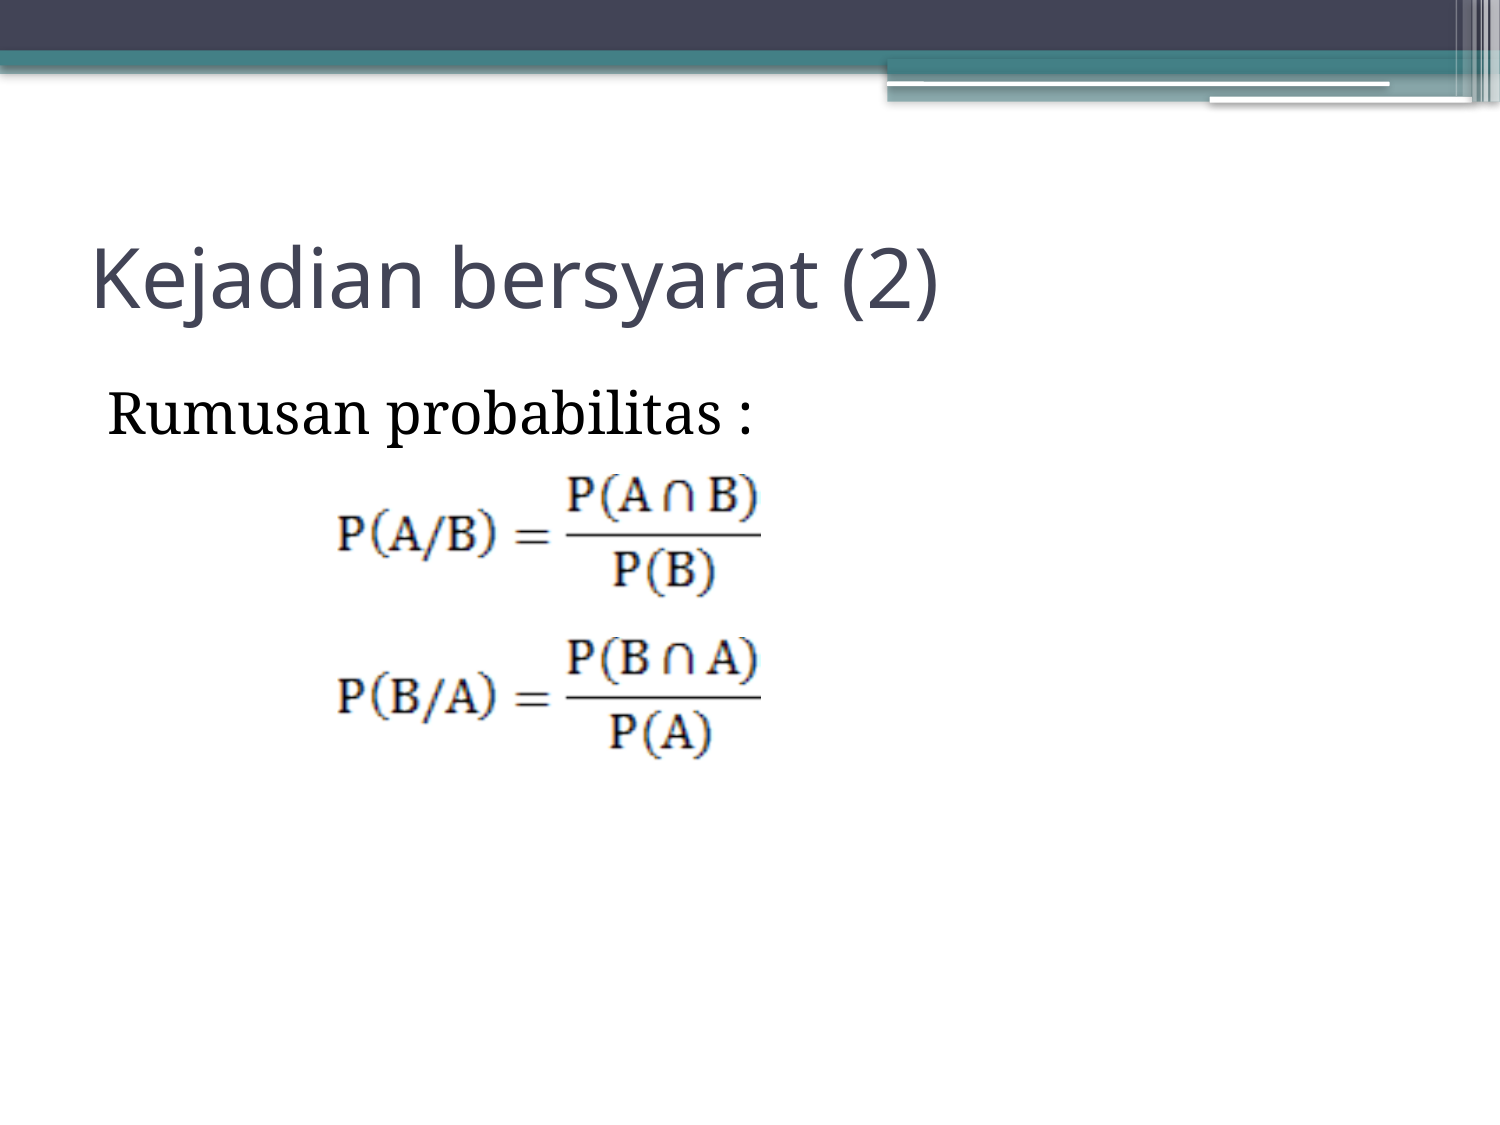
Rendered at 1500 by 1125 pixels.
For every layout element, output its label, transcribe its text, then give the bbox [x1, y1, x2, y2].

title Kejadian bersyarat (2) [75, 187, 1425, 363]
picture [337, 637, 761, 776]
picture [337, 474, 761, 613]
list Rumusan probabilitas : [75, 368, 1425, 1079]
text_box [0, 0, 1500, 75]
